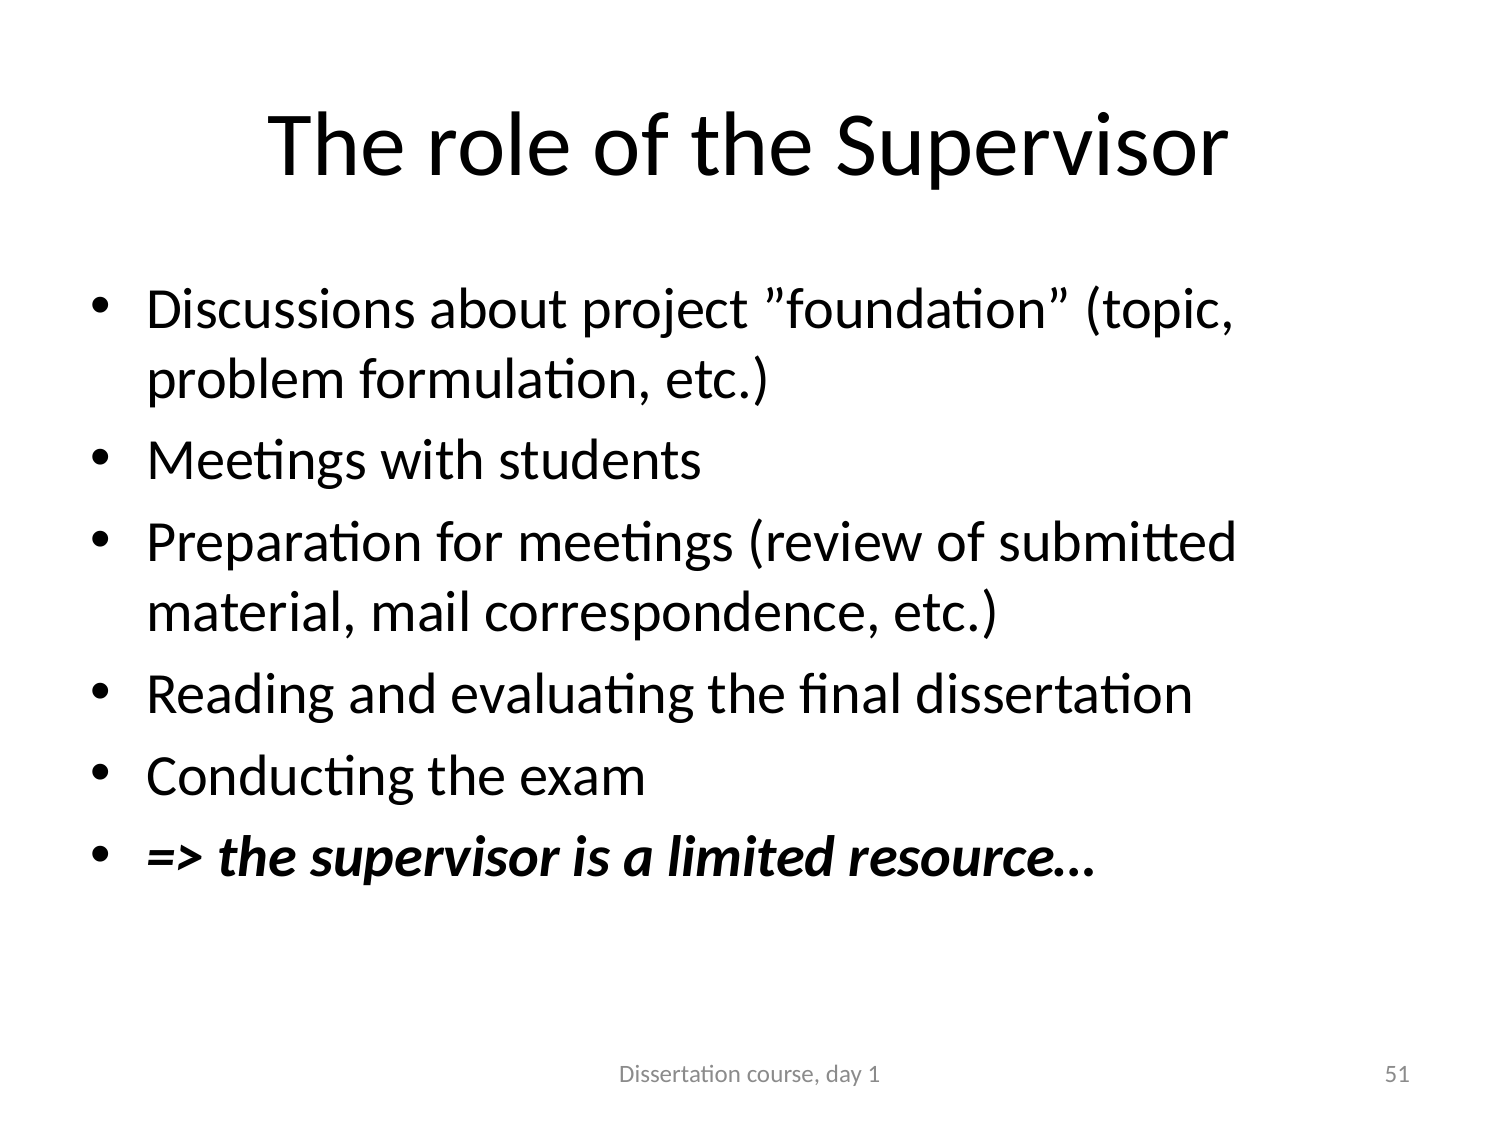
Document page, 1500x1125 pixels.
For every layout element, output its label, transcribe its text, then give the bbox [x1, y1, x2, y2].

footer Dissertation course, day 1 [512, 1042, 988, 1103]
slide_number 51 [1074, 1042, 1425, 1103]
list Discussions about project ”foundation” (topic, problem formulation, etc.) Meetings with students Preparation for meetings (review of submitted material, mail correspondence, etc.) Reading and evaluating the final dissertation Conducting the exam => the supervisor is a limited resource… [75, 262, 1425, 1005]
title The role of the Supervisor [75, 45, 1425, 233]
